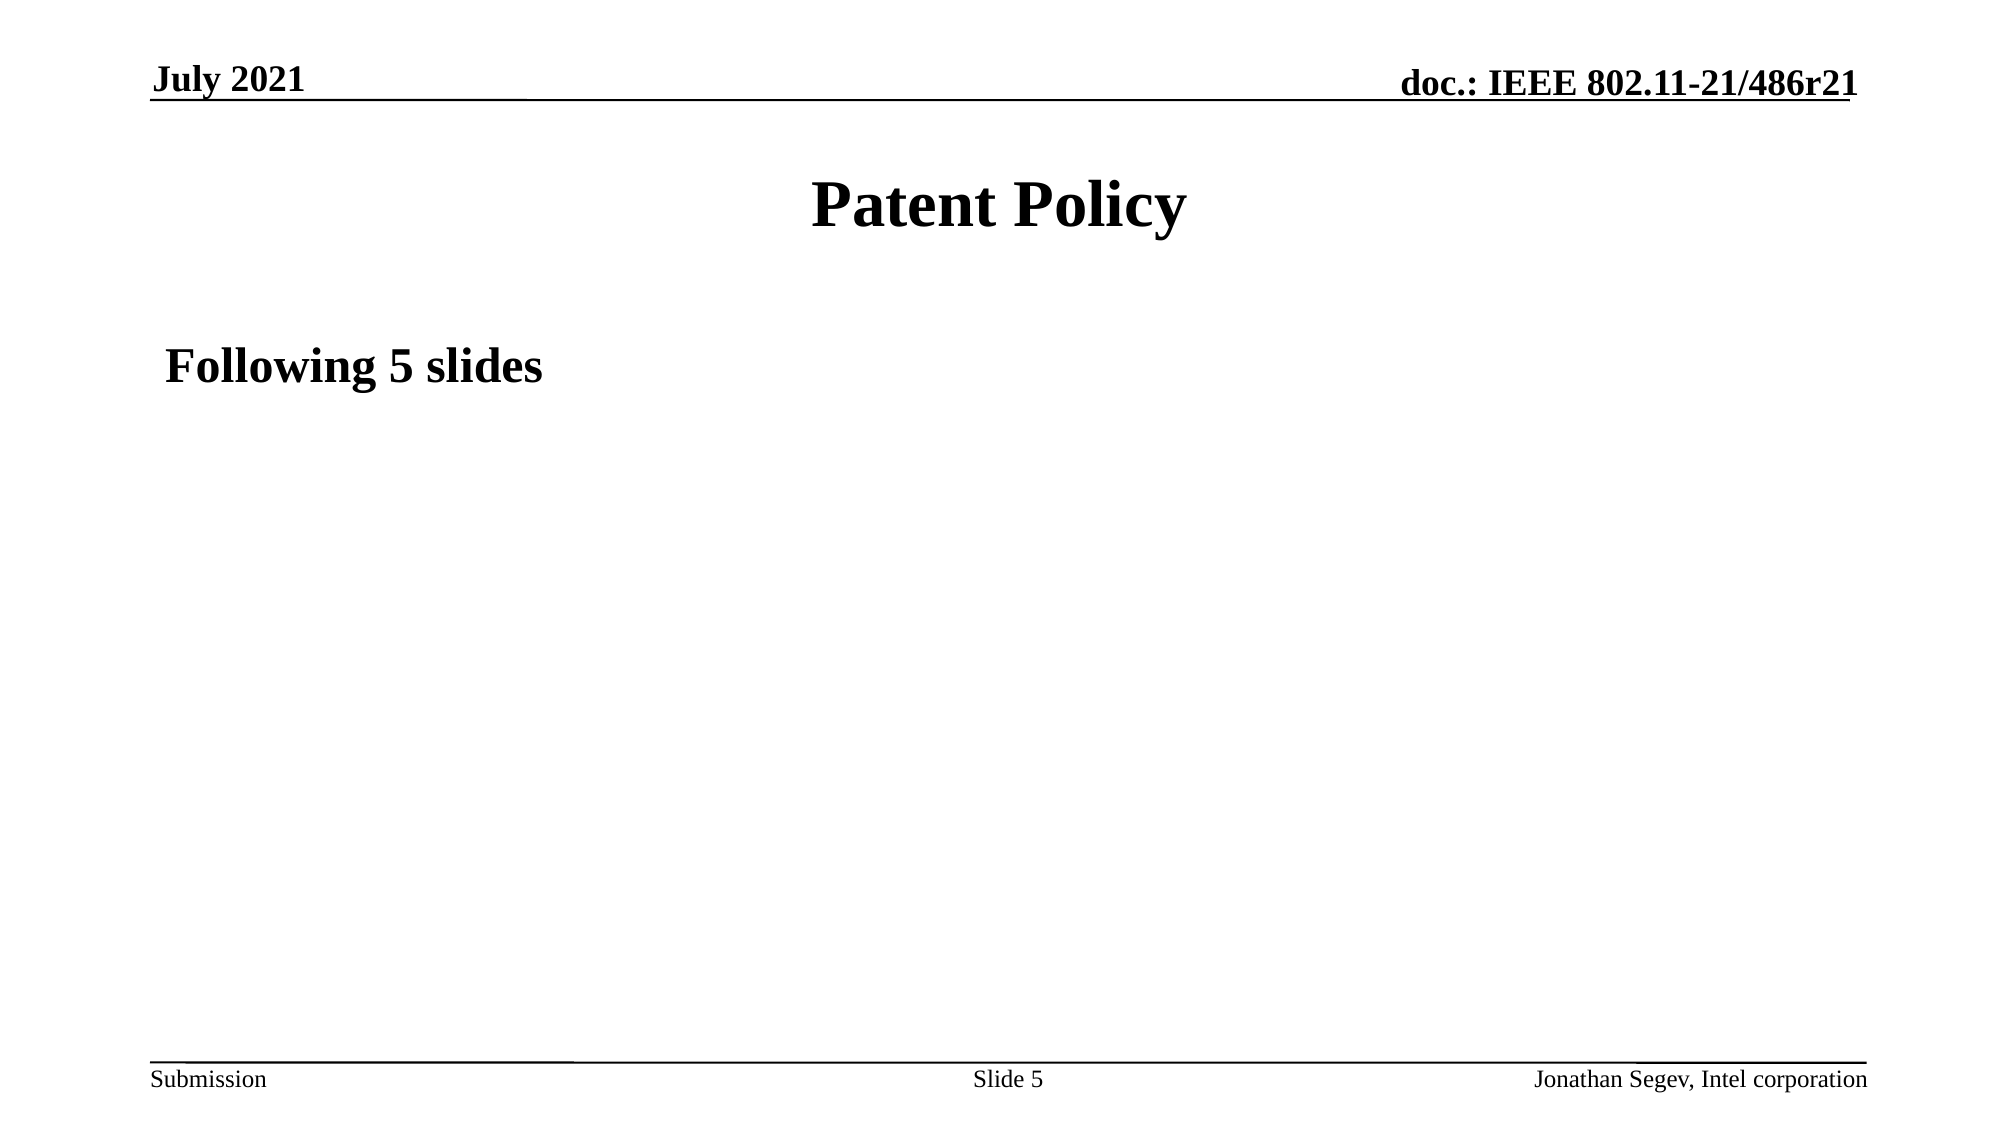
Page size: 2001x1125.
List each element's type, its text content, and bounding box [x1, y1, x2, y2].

footer Jonathan Segev, Intel corporation [1171, 1061, 1869, 1093]
list Following 5 slides [149, 324, 1850, 1000]
title Patent Policy [149, 112, 1850, 288]
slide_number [152, 54, 563, 100]
slide_number Slide 5 [950, 1061, 1067, 1123]
